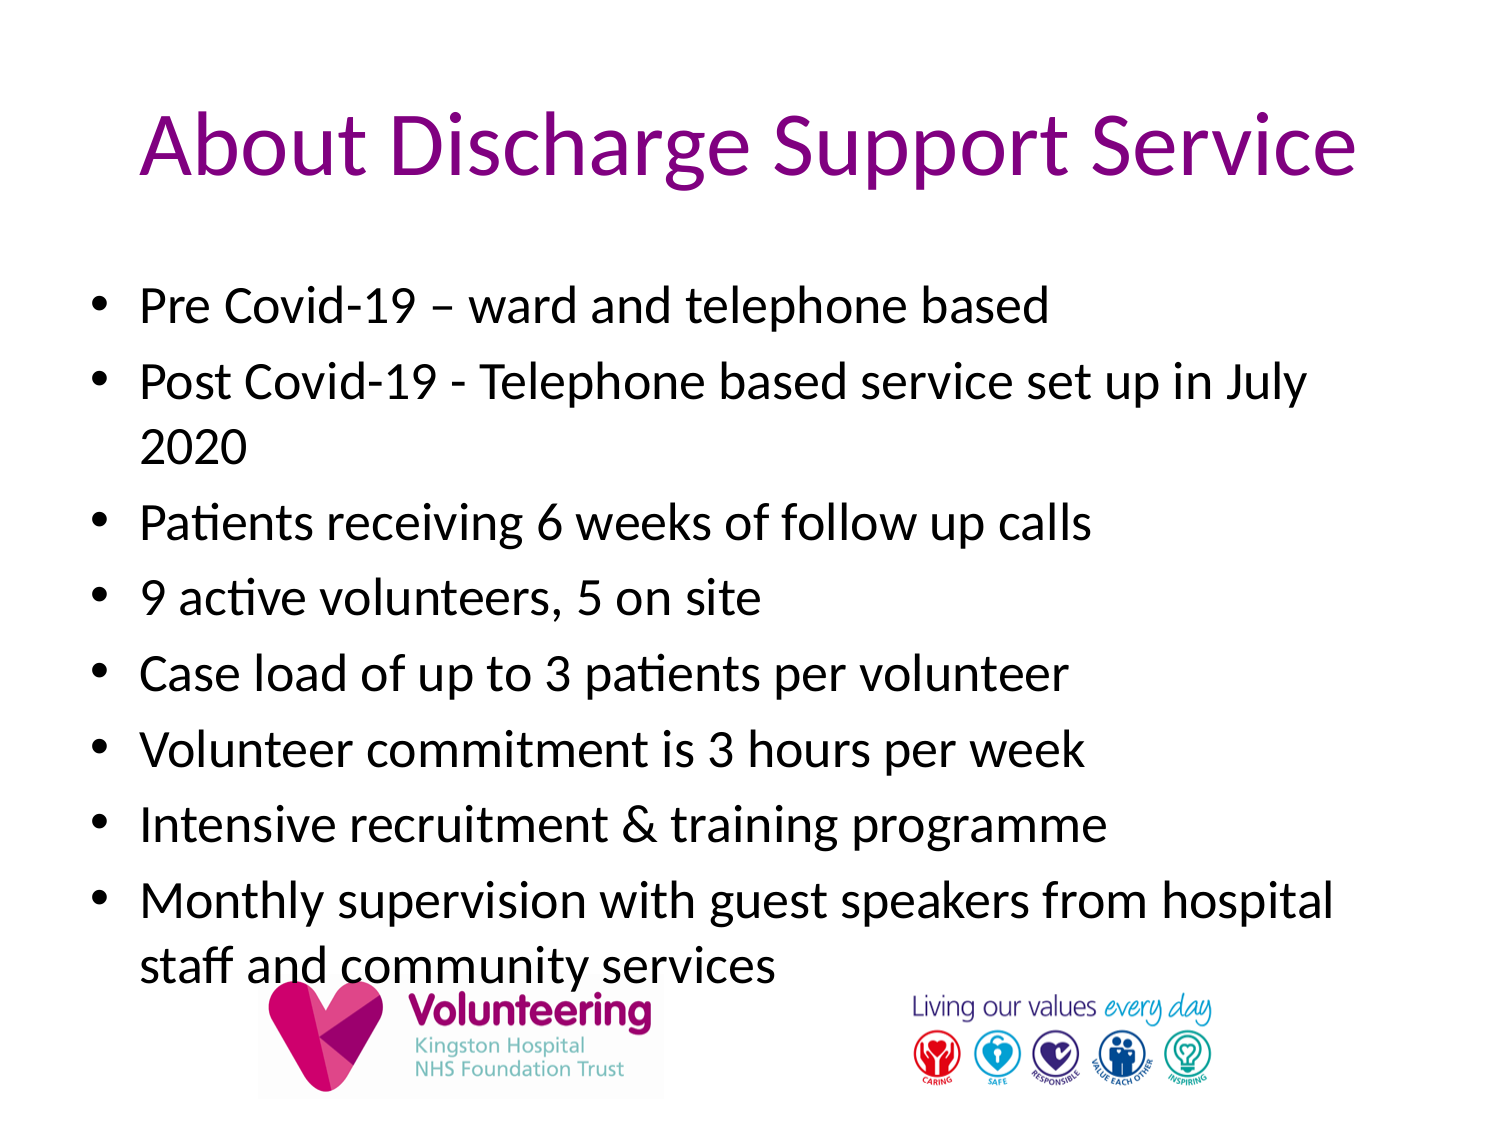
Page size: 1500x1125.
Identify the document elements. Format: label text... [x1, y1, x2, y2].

list Pre Covid-19 – ward and telephone based Post Covid-19 - Telephone based service set up in July 2020 Patients receiving 6 weeks of follow up calls 9 active volunteers, 5 on site Case load of up to 3 patients per volunteer Volunteer commitment is 3 hours per week Intensive recruitment & training programme Monthly supervision with guest speakers from hospital staff and community services [75, 262, 1425, 1005]
picture [243, 1005, 1245, 1099]
title About Discharge Support Service [75, 45, 1425, 233]
